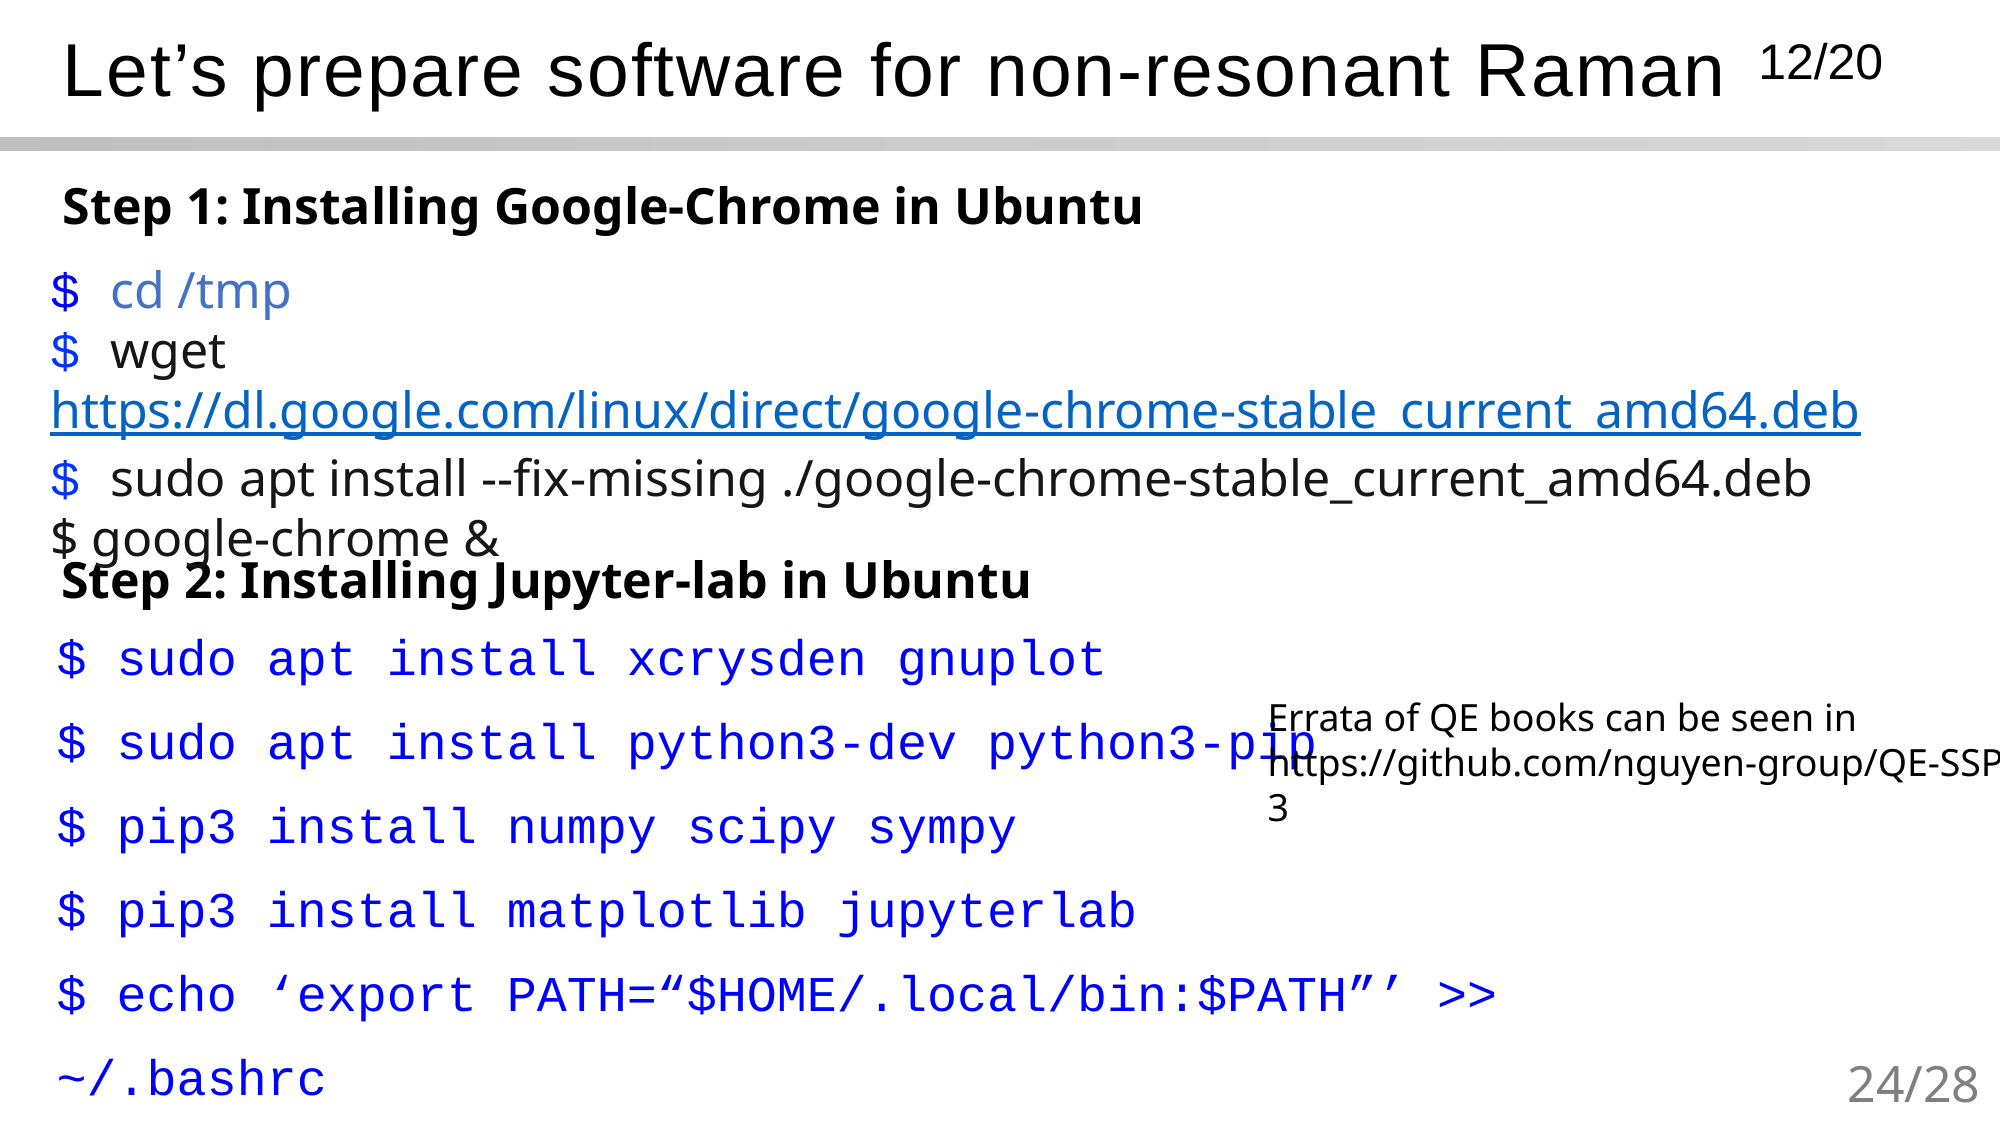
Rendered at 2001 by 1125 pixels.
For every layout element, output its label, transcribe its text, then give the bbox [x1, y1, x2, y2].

text_box Step 1: Installing Google-Chrome in Ubuntu [48, 167, 1295, 226]
text_box $ cd /tmp $ wget https://dl.google.com/linux/direct/google-chrome-stable_current_amd64.deb $ sudo apt install --fix-missing ./google-chrome-stable_current_amd64.deb $ google-chrome & [35, 226, 1965, 574]
text_box [0, 137, 2000, 151]
text_box 24/28 [1832, 1045, 1995, 1121]
text_box $ sudo apt install xcrysden gnuplot $ sudo apt install python3-dev python3-pip $ pip3 install numpy scipy sympy $ pip3 install matplotlib jupyterlab $ echo ‘export PATH=“$HOME/.local/bin:$PATH”’ >> ~/.bashrc $ which jupyter-lab [41, 594, 1670, 1125]
text_box Let’s prepare software for non-resonant Raman [48, 14, 1978, 119]
text_box Step 2: Installing Jupyter-lab in Ubuntu [46, 574, 1482, 594]
text_box Errata of QE books can be seen in https://github.com/nguyen-group/QE-SSP/discussions/3 [1252, 687, 2000, 837]
